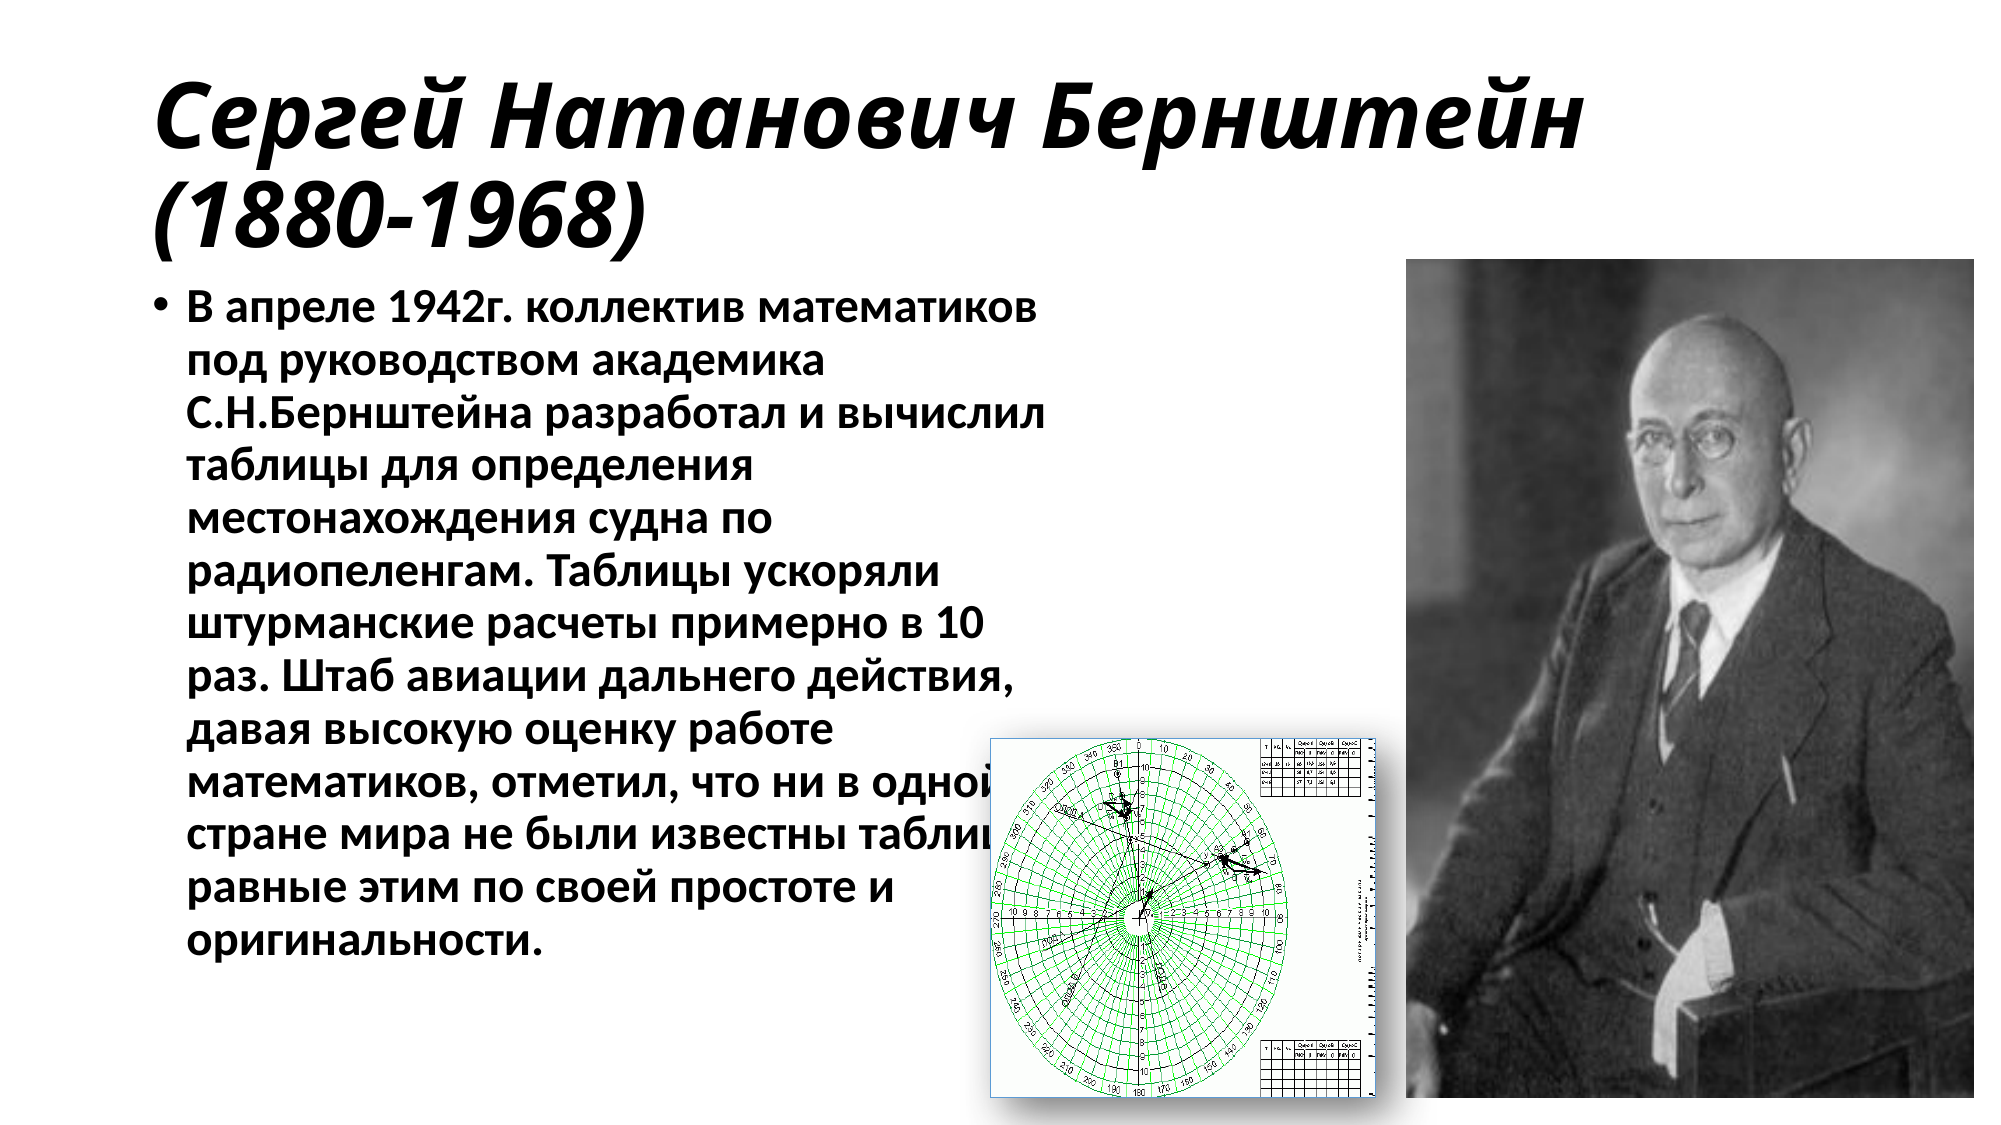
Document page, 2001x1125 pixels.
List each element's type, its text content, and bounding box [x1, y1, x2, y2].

list В апреле 1942г. коллектив математиков под руководством академика С.Н.Бернштейна разработал и вычислил таблицы для определения местонахождения судна по радиопеленгам. Таблицы ускоряли штурманские расчеты примерно в 10 раз. Штаб авиации дальнего действия, давая высокую оценку работе математиков, отметил, что ни в одной стране мира не были известны таблицы, равные этим по своей простоте и оригинальности. [137, 272, 1075, 987]
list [1406, 259, 1974, 1098]
title Сергей Натанович Бернштейн (1880-1968) [137, 59, 1863, 278]
picture [990, 738, 1376, 1098]
